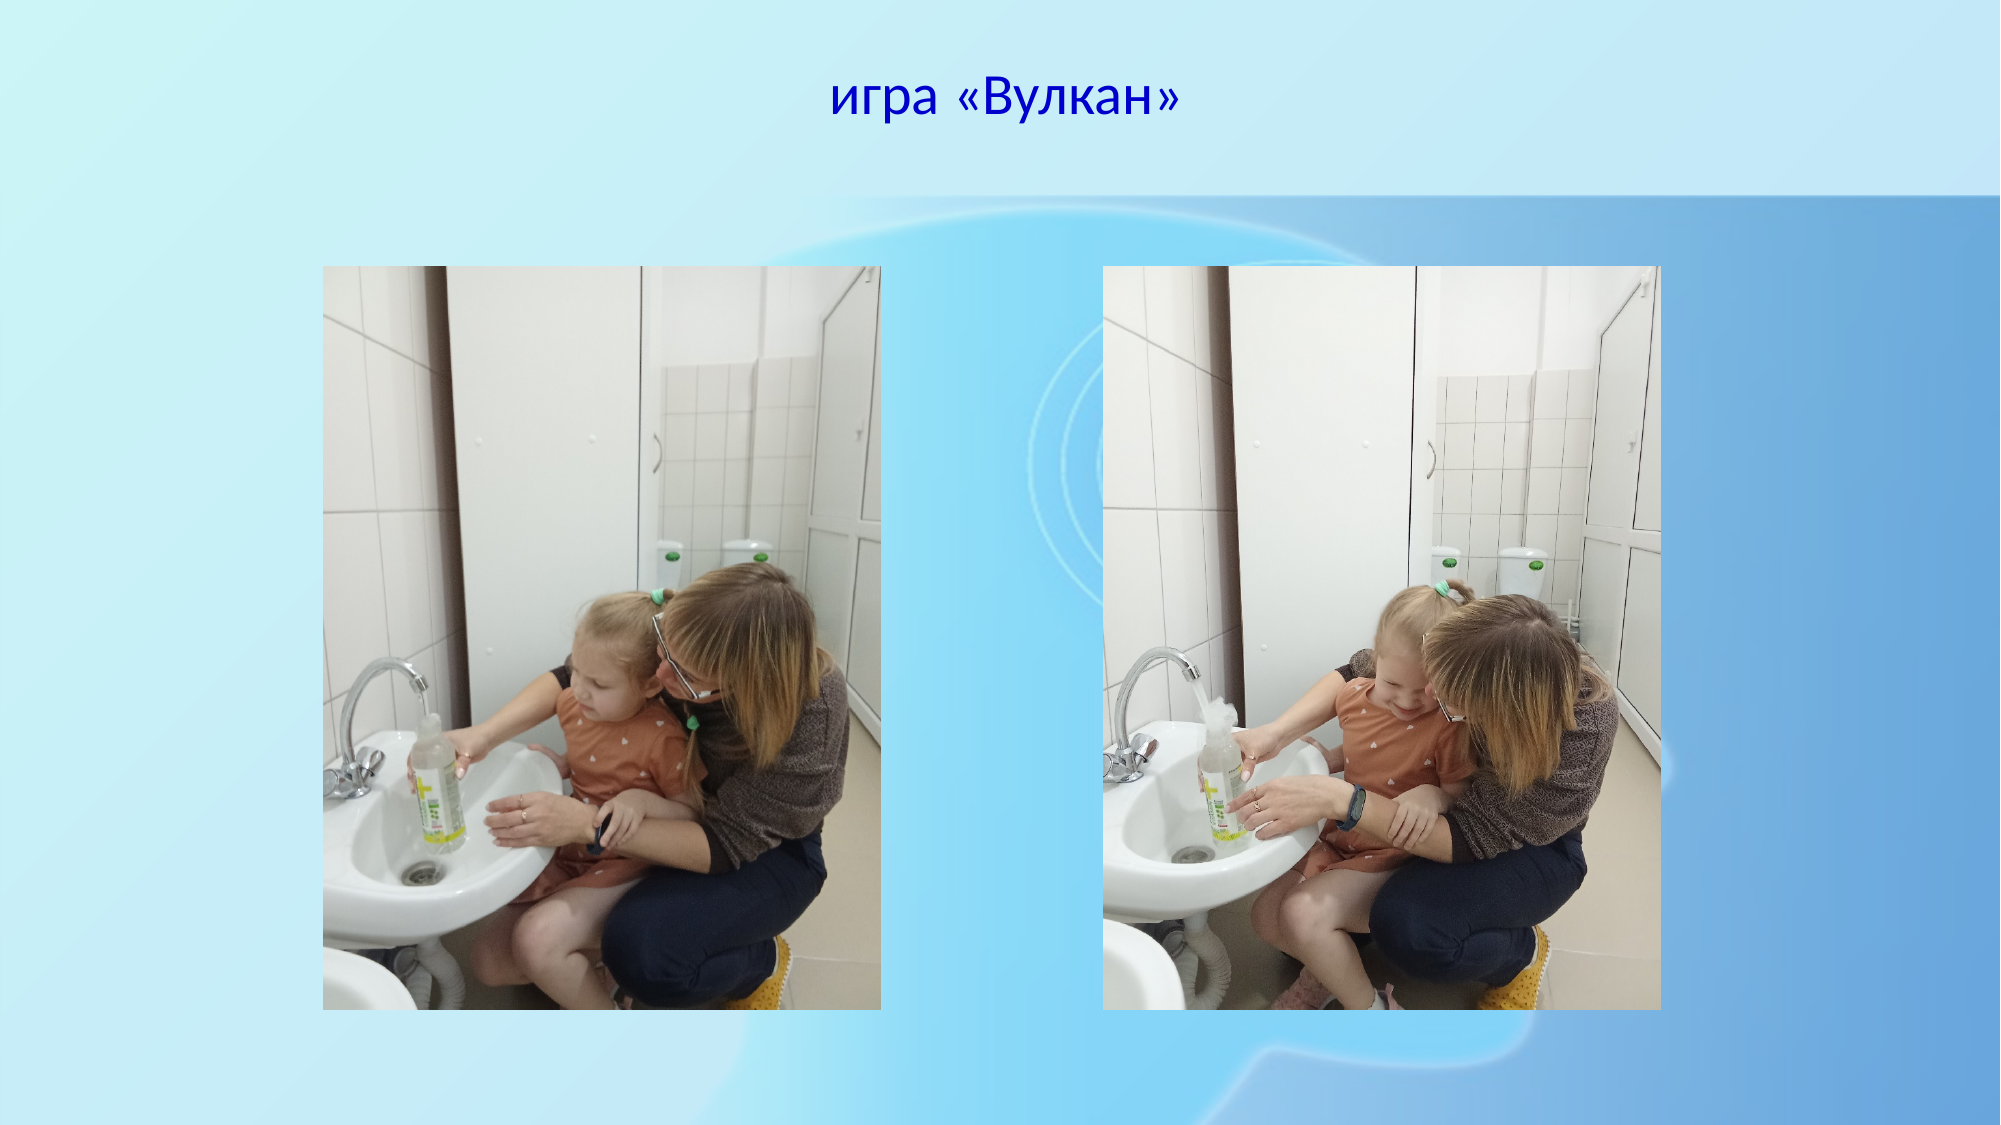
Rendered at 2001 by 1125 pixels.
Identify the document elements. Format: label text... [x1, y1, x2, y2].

list игра «Вулкан» [99, 48, 1900, 792]
picture [0, 0, 2000, 1125]
